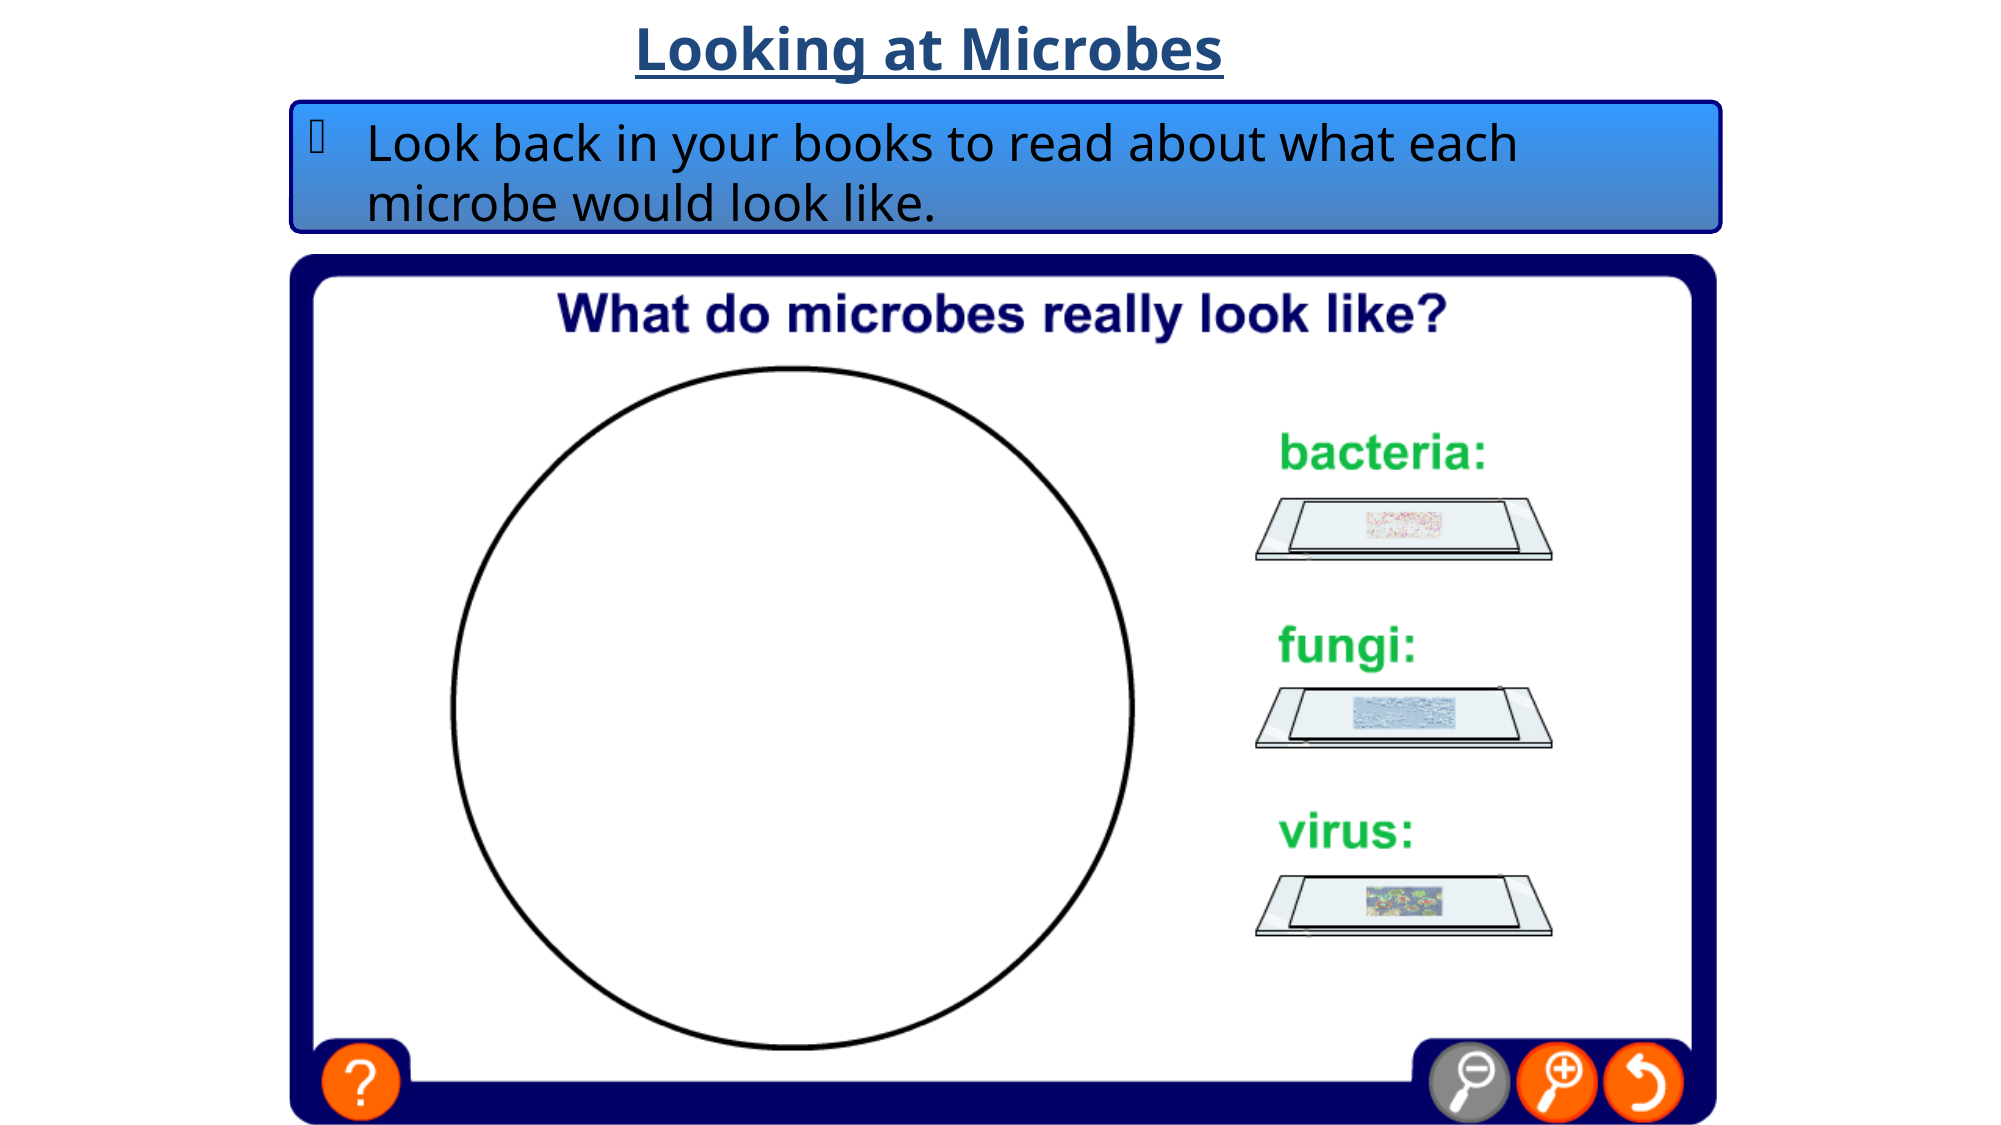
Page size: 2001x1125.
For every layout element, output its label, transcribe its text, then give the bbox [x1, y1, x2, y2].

text_box Looking at Microbes [515, 0, 1343, 95]
text_box Look back in your books to read about what each microbe would look like. [291, 101, 1721, 232]
